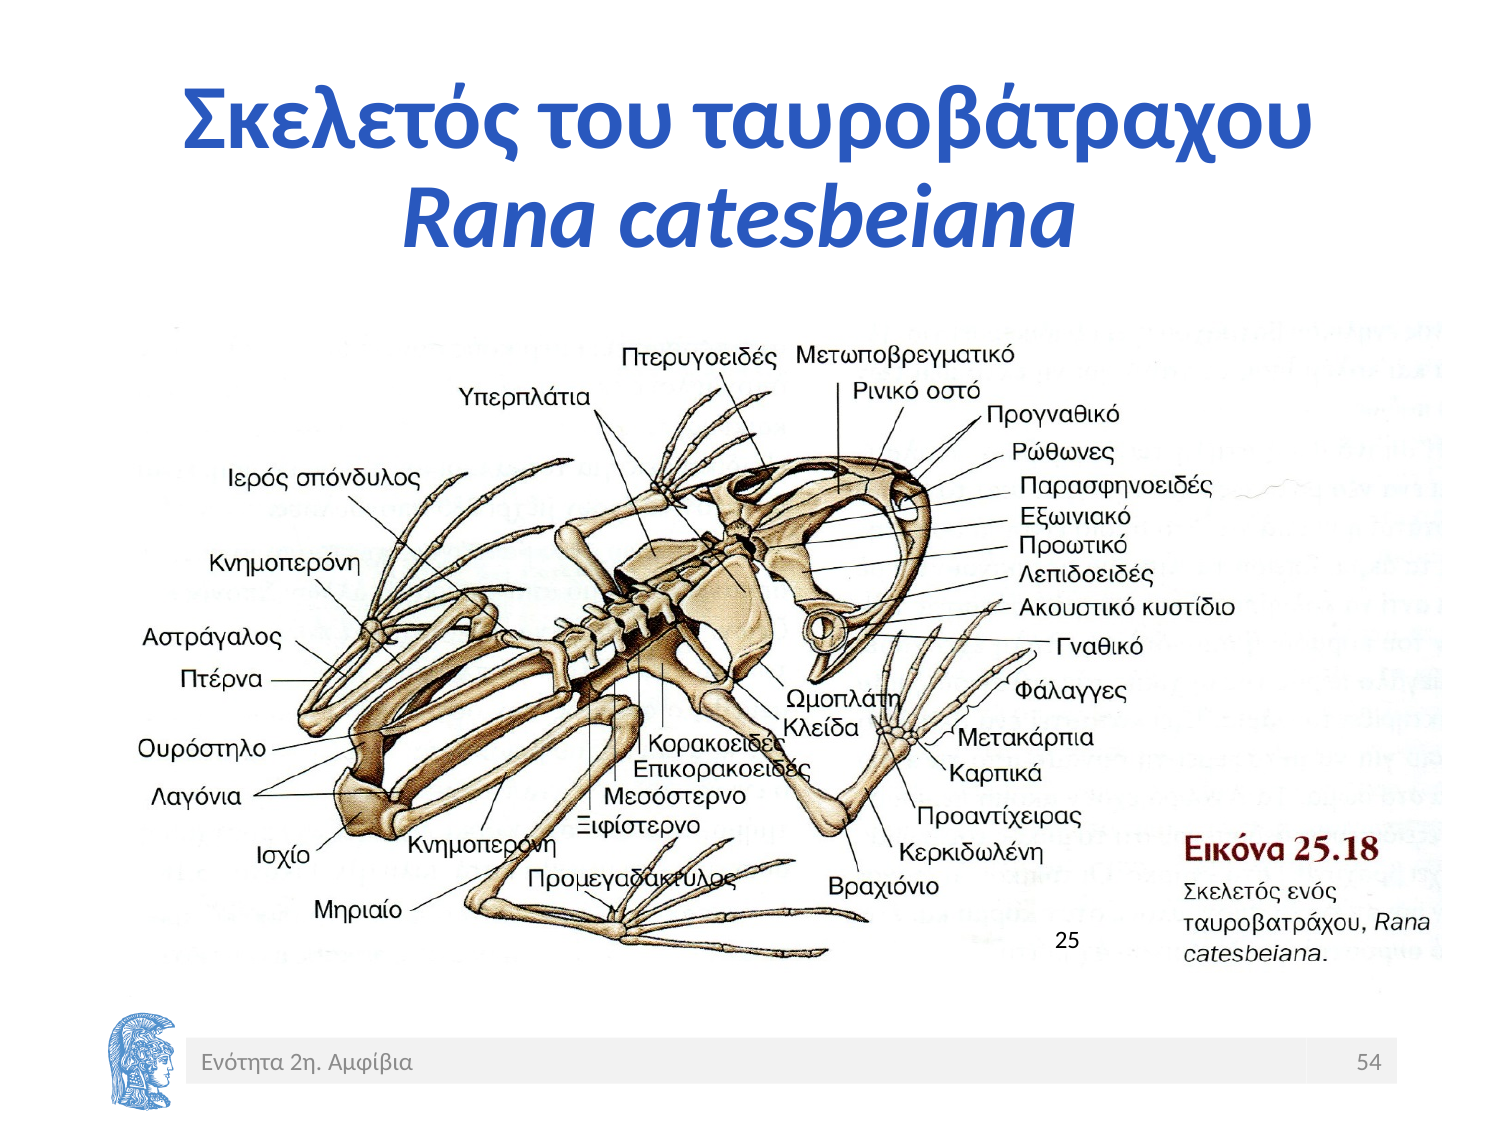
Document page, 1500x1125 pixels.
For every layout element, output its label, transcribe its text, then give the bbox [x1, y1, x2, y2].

title Σκελετός του ταυροβάτραχου Rana catesbeiana [103, 59, 1397, 278]
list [103, 321, 1442, 997]
footer Ενότητα 2η. Αμφίβια [186, 1037, 1306, 1084]
slide_number 54 [1306, 1037, 1397, 1084]
picture [103, 1011, 186, 1114]
